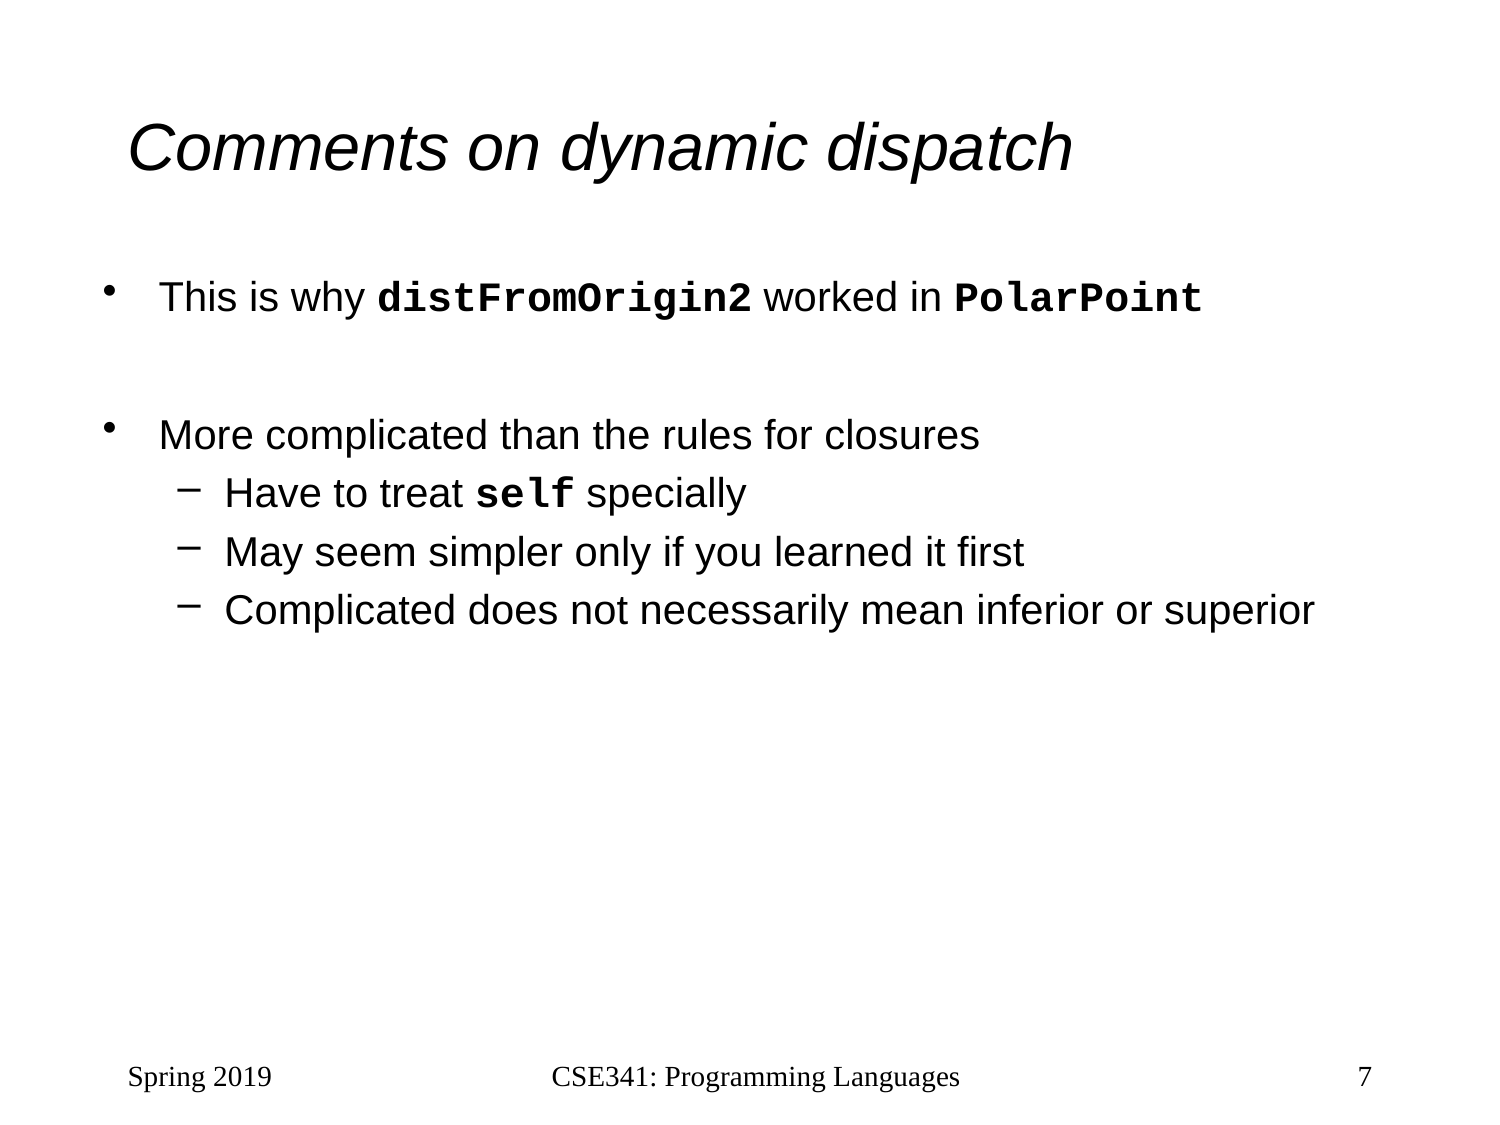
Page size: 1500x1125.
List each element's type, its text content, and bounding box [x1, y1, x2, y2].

title Comments on dynamic dispatch [112, 49, 1388, 238]
slide_number Spring 2019 [112, 1049, 426, 1125]
list This is why distFromOrigin2 worked in PolarPoint More complicated than the rules for closures Have to treat self specially May seem simpler only if you learned it first Complicated does not necessarily mean inferior or superior [87, 262, 1426, 1001]
slide_number 7 [1074, 1049, 1388, 1125]
footer CSE341: Programming Languages [474, 1049, 1038, 1125]
